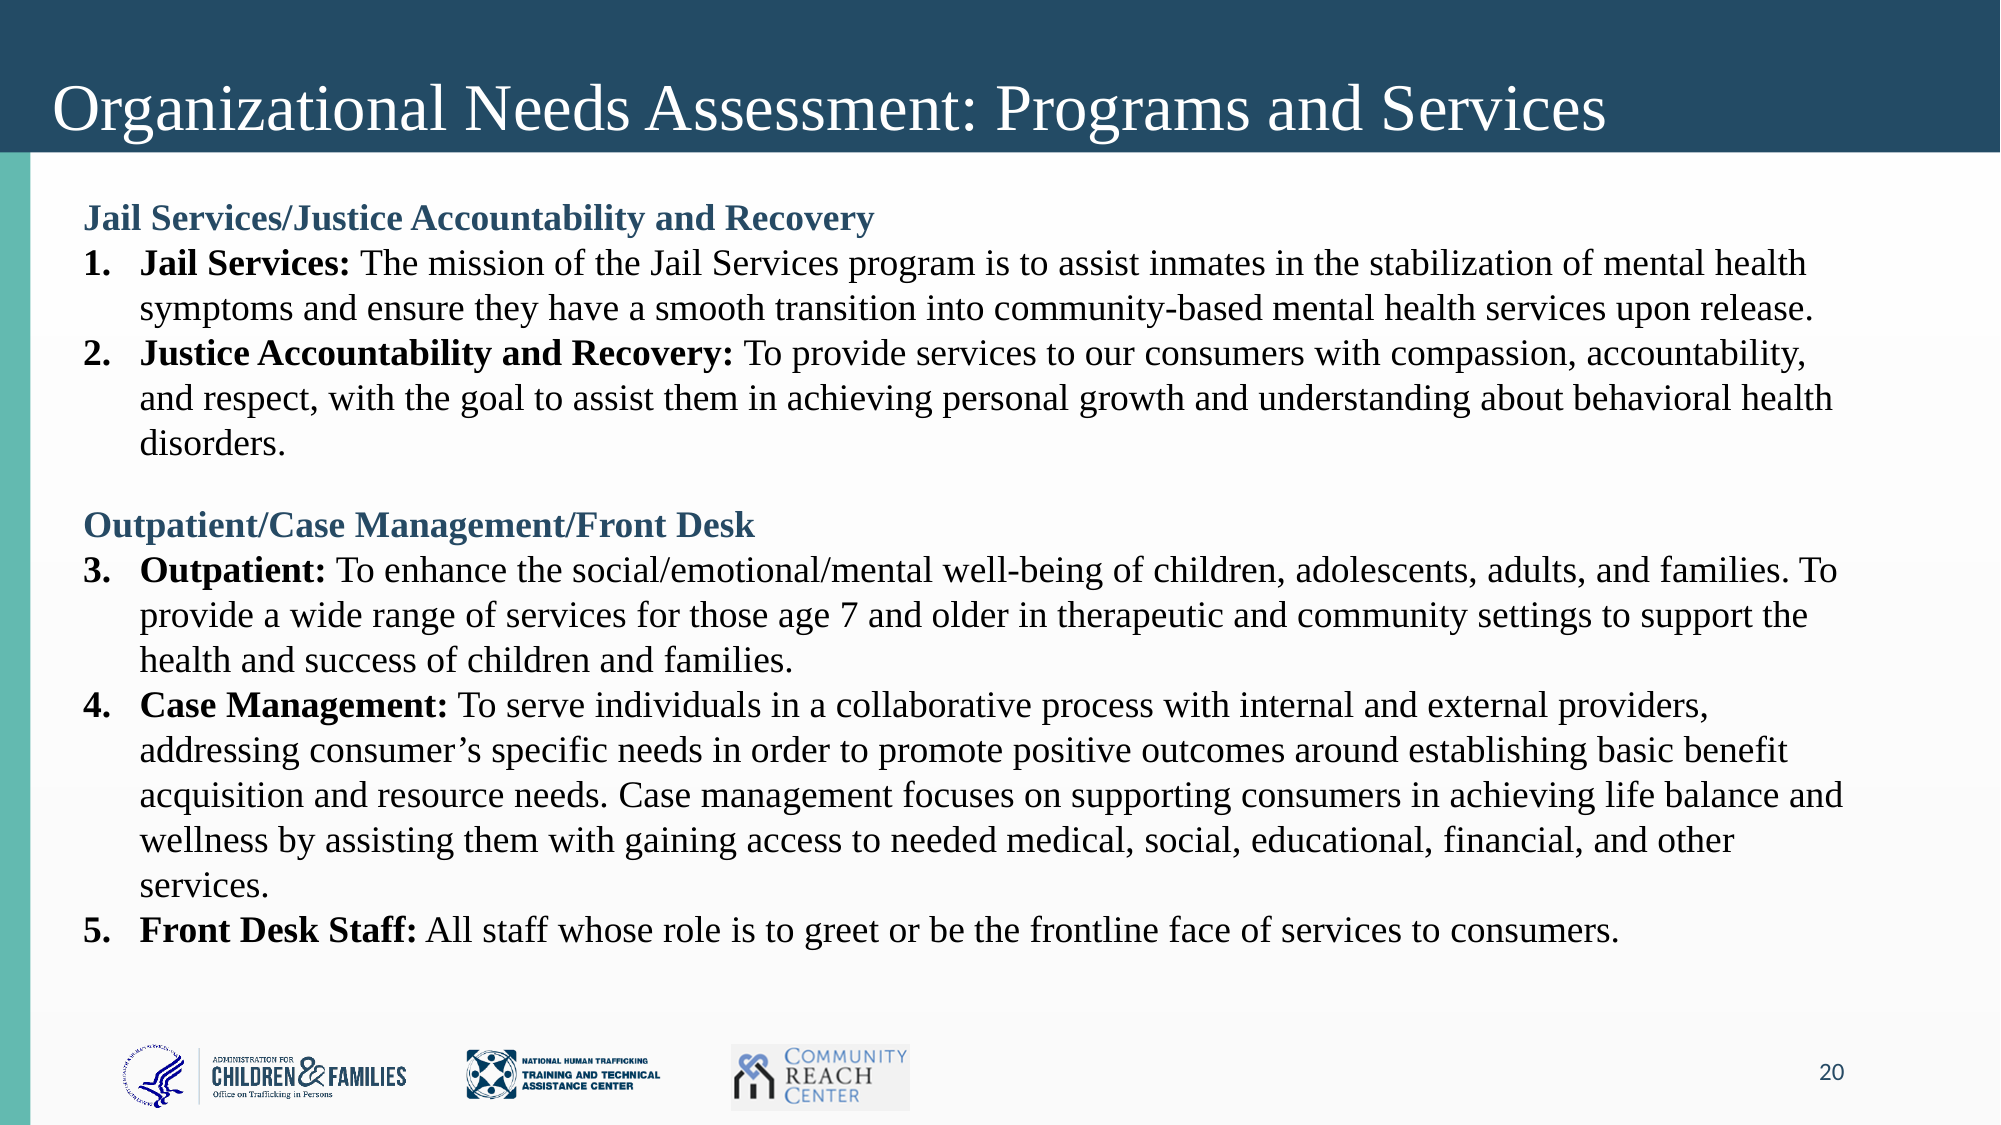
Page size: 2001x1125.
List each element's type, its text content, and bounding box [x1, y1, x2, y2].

title Organizational Needs Assessment: Programs and Services [0, 0, 2000, 153]
text_box Jail Services/Justice Accountability and Recovery Jail Services: The mission of the Jail Services program is to assist inmates in the stabilization of mental health symptoms and ensure they have a smooth transition into community-based mental health services upon release. Justice Accountability and Recovery: To provide services to our consumers with compassion, accountability, and respect, with the goal to assist them in achieving personal growth and understanding about behavioral health disorders. Outpatient/Case Management/Front Desk Outpatient: To enhance the social/emotional/mental well-being of children, adolescents, adults, and families. To provide a wide range of services for those age 7 and older in therapeutic and community settings to support the health and success of children and families. Case Management: To serve individuals in a collaborative process with internal and external providers, addressing consumer’s specific needs in order to promote positive outcomes around establishing basic benefit acquisition and resource needs. Case management focuses on supporting consumers in achieving life balance and wellness by assisting them with gaining access to needed medical, social, educational, financial, and other services. Front Desk Staff: All staff whose role is to greet or be the frontline face of services to consumers. [68, 185, 1885, 1040]
picture [464, 1048, 673, 1100]
slide_number 20 [1750, 1040, 1860, 1101]
picture [117, 1040, 413, 1111]
picture [731, 1044, 910, 1111]
